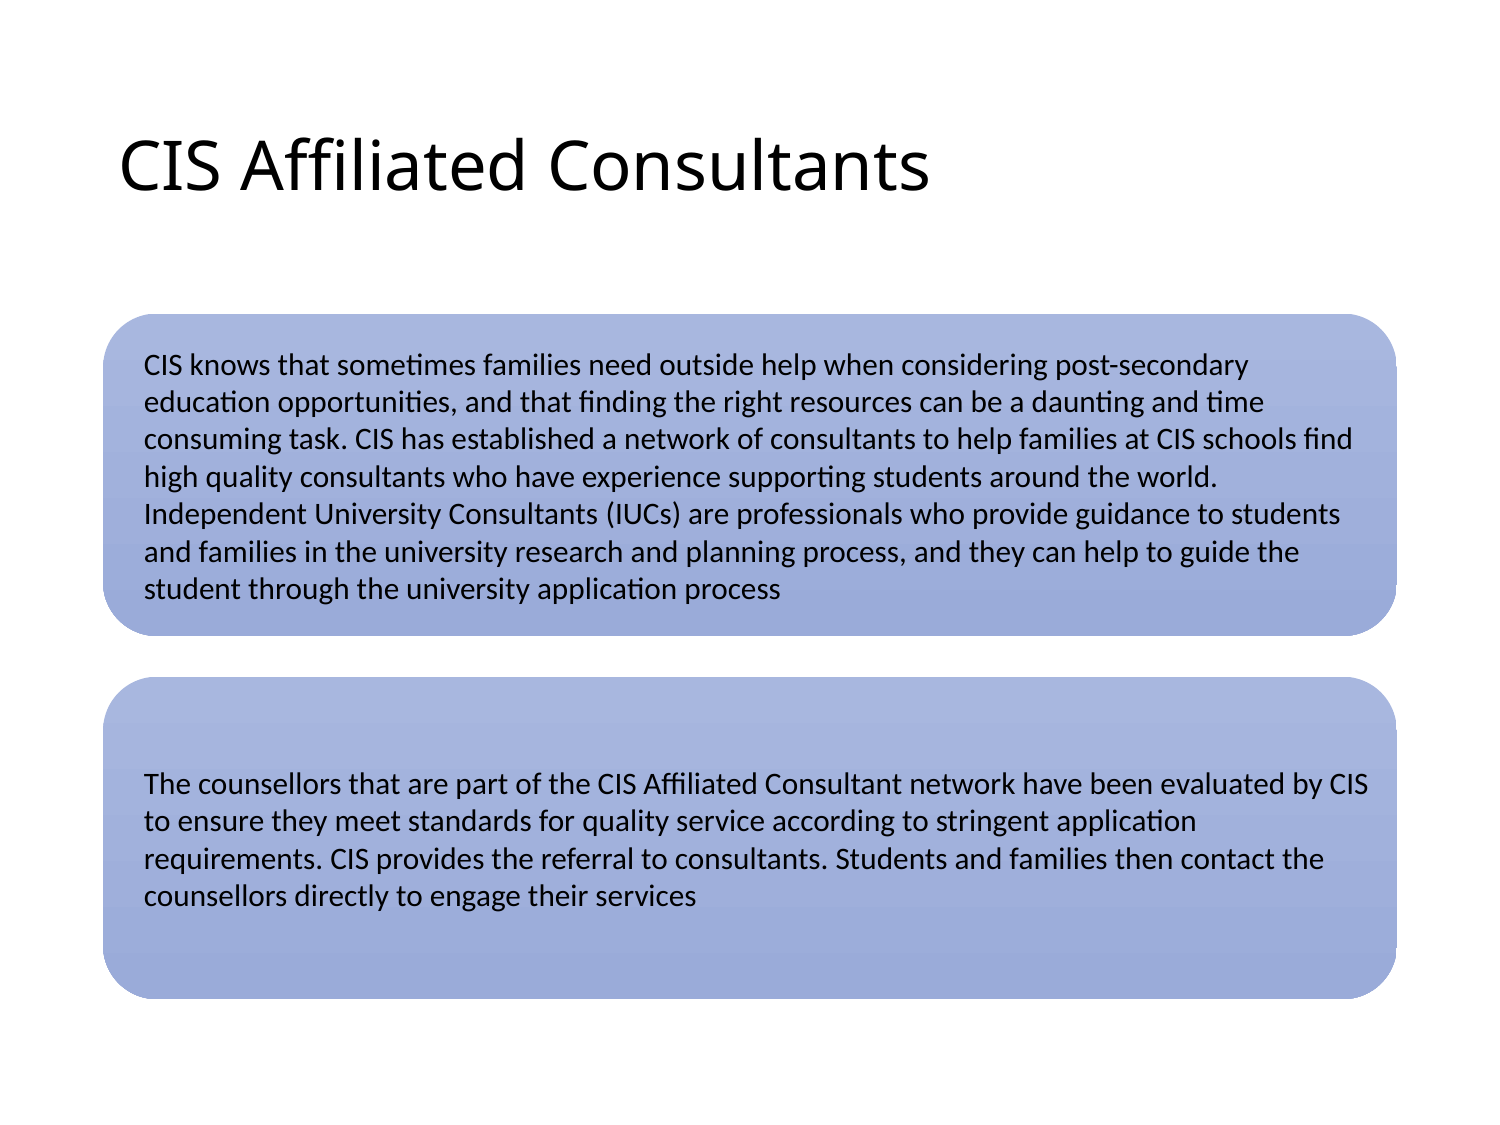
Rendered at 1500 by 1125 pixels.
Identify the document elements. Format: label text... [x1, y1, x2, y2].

title CIS Affiliated Consultants [103, 59, 1397, 278]
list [103, 299, 1397, 1014]
